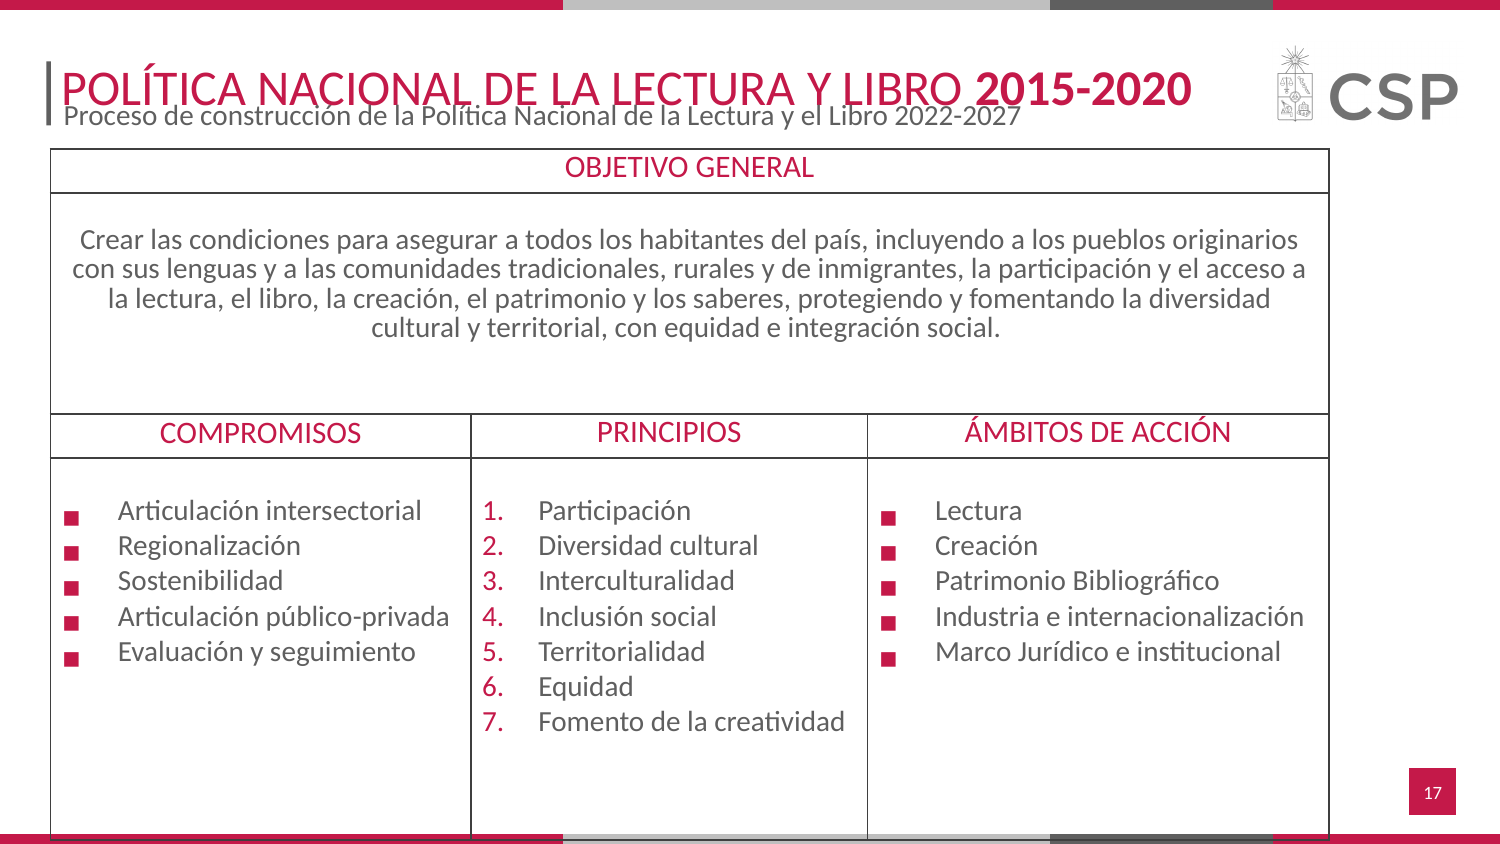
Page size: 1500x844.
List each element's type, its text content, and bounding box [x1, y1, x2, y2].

table_cell Crear las condiciones para asegurar a todos los habitantes del país, incluyendo a los pueblos originarios con sus lenguas y a las comunidades tradicionales, rurales y de inmigrantes, la participación y el acceso a la lectura, el libro, la creación, el patrimonio y los saberes, protegiendo y fomentando la diversidad cultural y territorial, con equidad e integración social. [51, 194, 1328, 413]
picture [1272, 41, 1464, 125]
table_cell PRINCIPIOS [472, 415, 867, 457]
slide_number ‹#› [1410, 769, 1456, 815]
table_cell Participación Diversidad cultural Interculturalidad Inclusión social Territorialidad Equidad Fomento de la creatividad [472, 459, 867, 839]
table_header OBJETIVO GENERAL [51, 150, 1328, 192]
subtitle Proceso de construcción de la Política Nacional de la Lectura y el Libro 2022-2027 [52, 94, 1256, 123]
table_cell COMPROMISOS [51, 415, 470, 457]
table_cell Articulación intersectorial Regionalización Sostenibilidad Articulación público-privada Evaluación y seguimiento [51, 459, 470, 839]
title POLÍTICA NACIONAL DE LA LECTURA Y LIBRO 2015-2020 [50, 46, 1256, 95]
table_cell ÁMBITOS DE ACCIÓN [868, 415, 1328, 457]
table_cell Lectura Creación Patrimonio Bibliográfico Industria e internacionalización Marco Jurídico e institucional [868, 459, 1328, 839]
